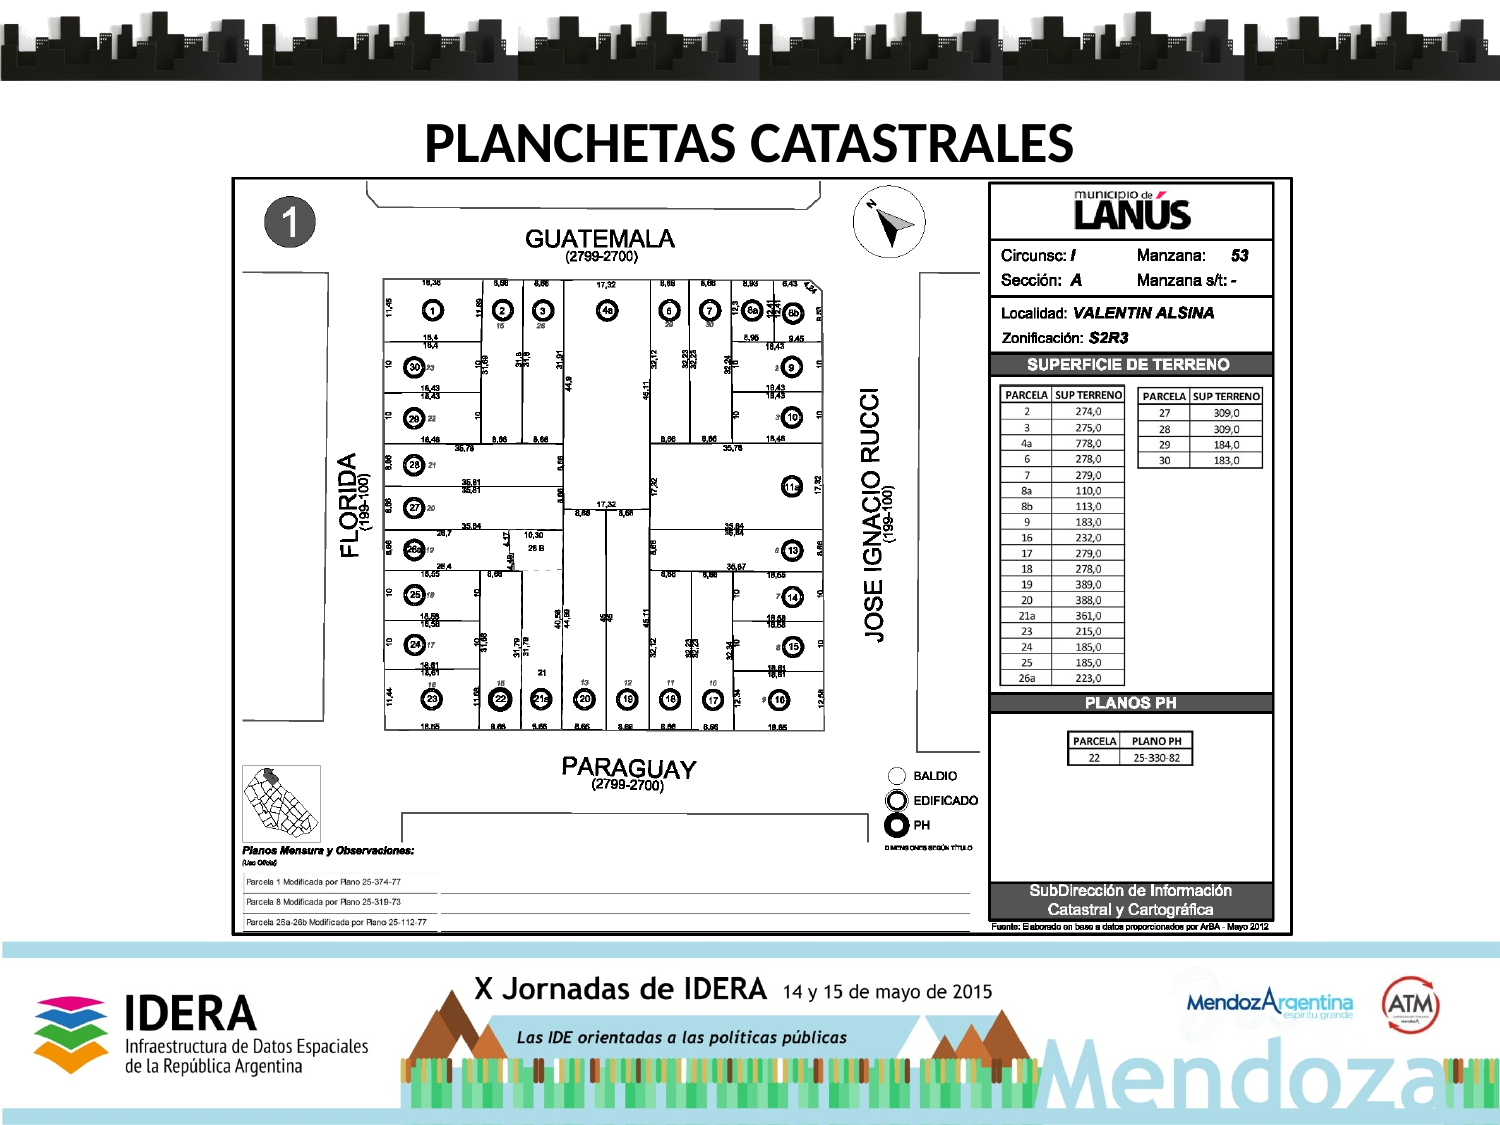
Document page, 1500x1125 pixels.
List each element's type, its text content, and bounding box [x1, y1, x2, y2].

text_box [0, 6, 1500, 82]
picture [0, 172, 1500, 1125]
title PLANCHETAS CATASTRALES [75, 89, 1425, 233]
